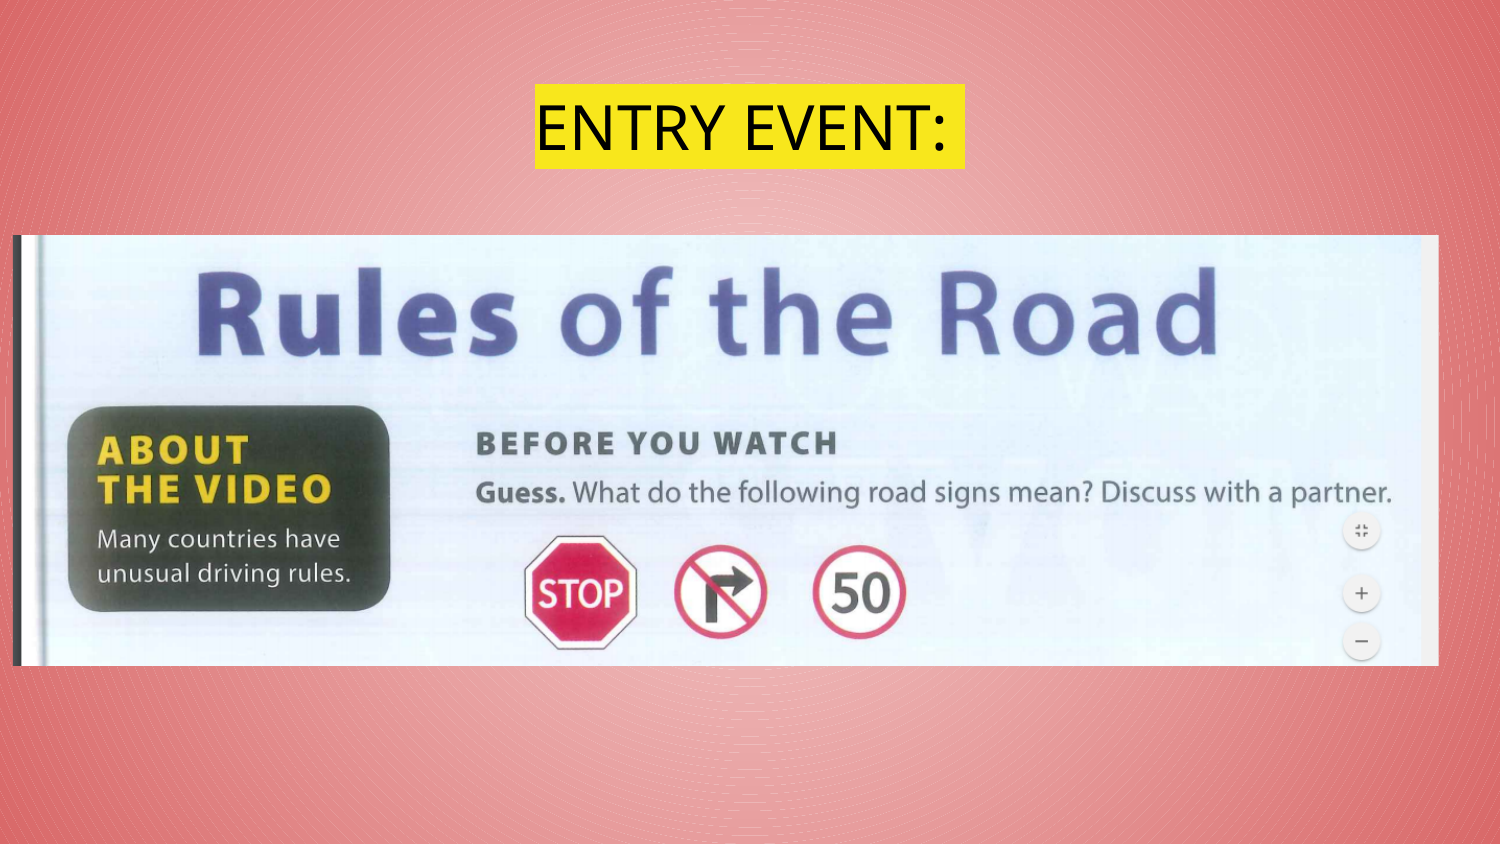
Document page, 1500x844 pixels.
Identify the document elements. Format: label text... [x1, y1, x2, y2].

title ENTRY EVENT: [51, 72, 1449, 167]
picture [12, 235, 1439, 666]
